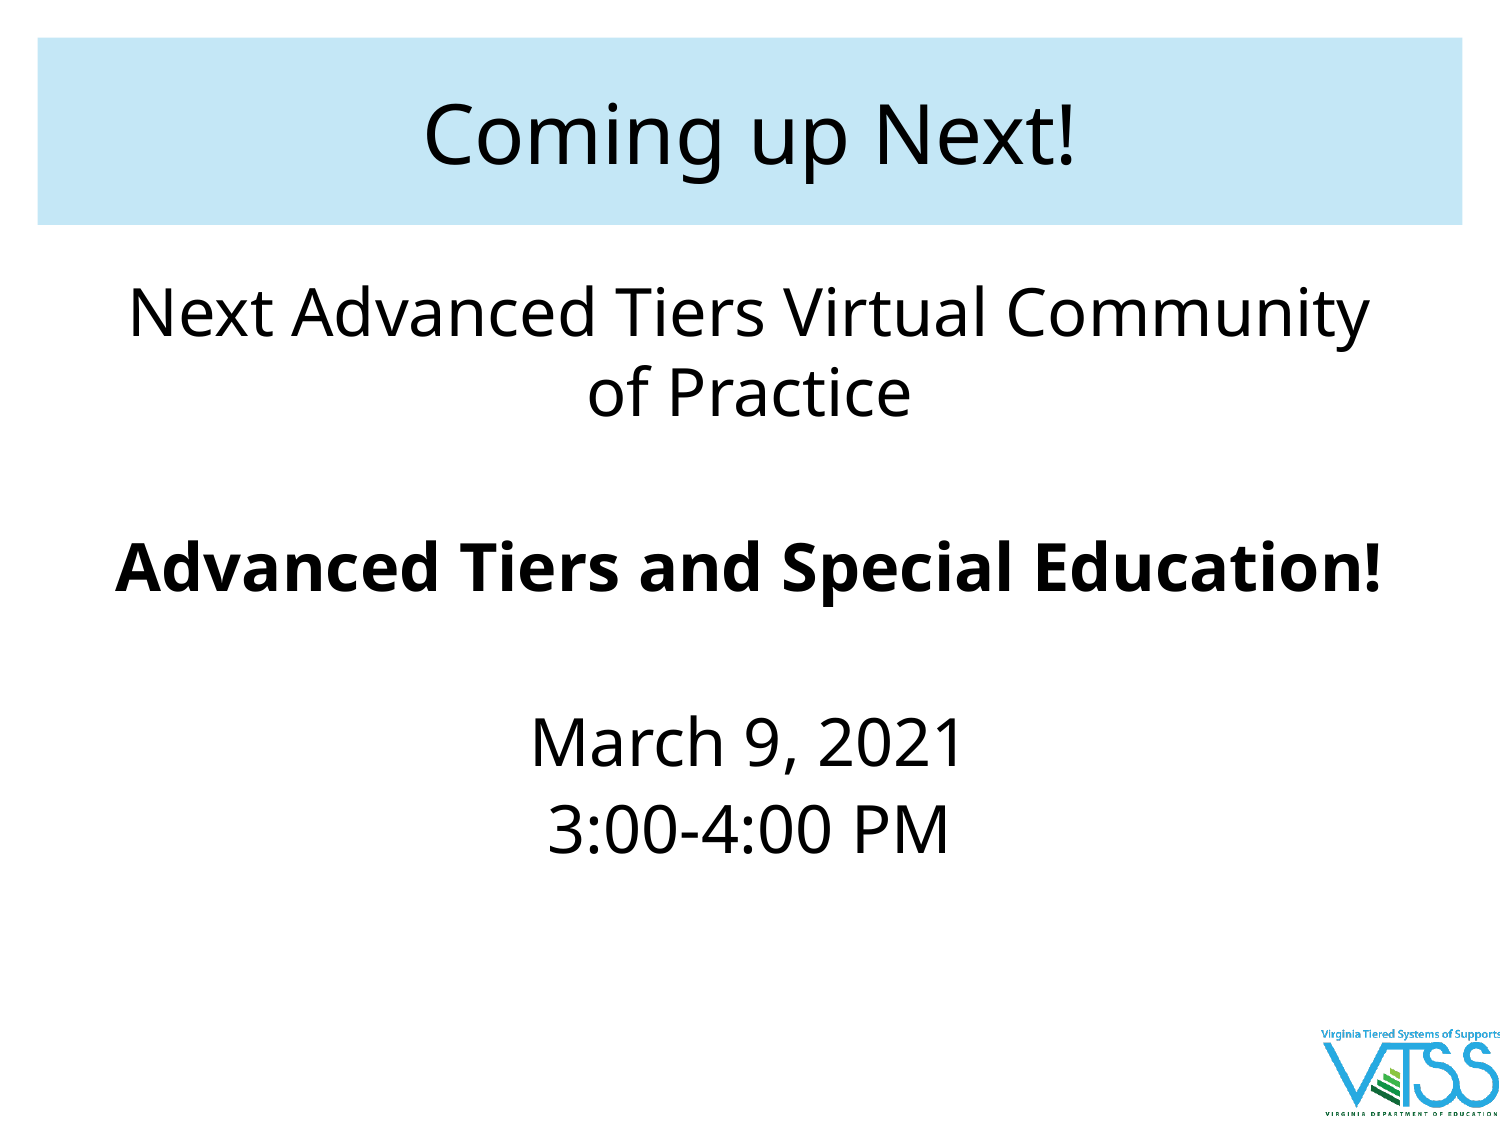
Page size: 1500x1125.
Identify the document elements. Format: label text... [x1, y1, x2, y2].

title Coming up Next! [37, 37, 1463, 225]
picture [1321, 1029, 1500, 1116]
list Next Advanced Tiers Virtual Community of Practice Advanced Tiers and Special Education! March 9, 2021 3:00-4:00 PM [75, 262, 1425, 1013]
